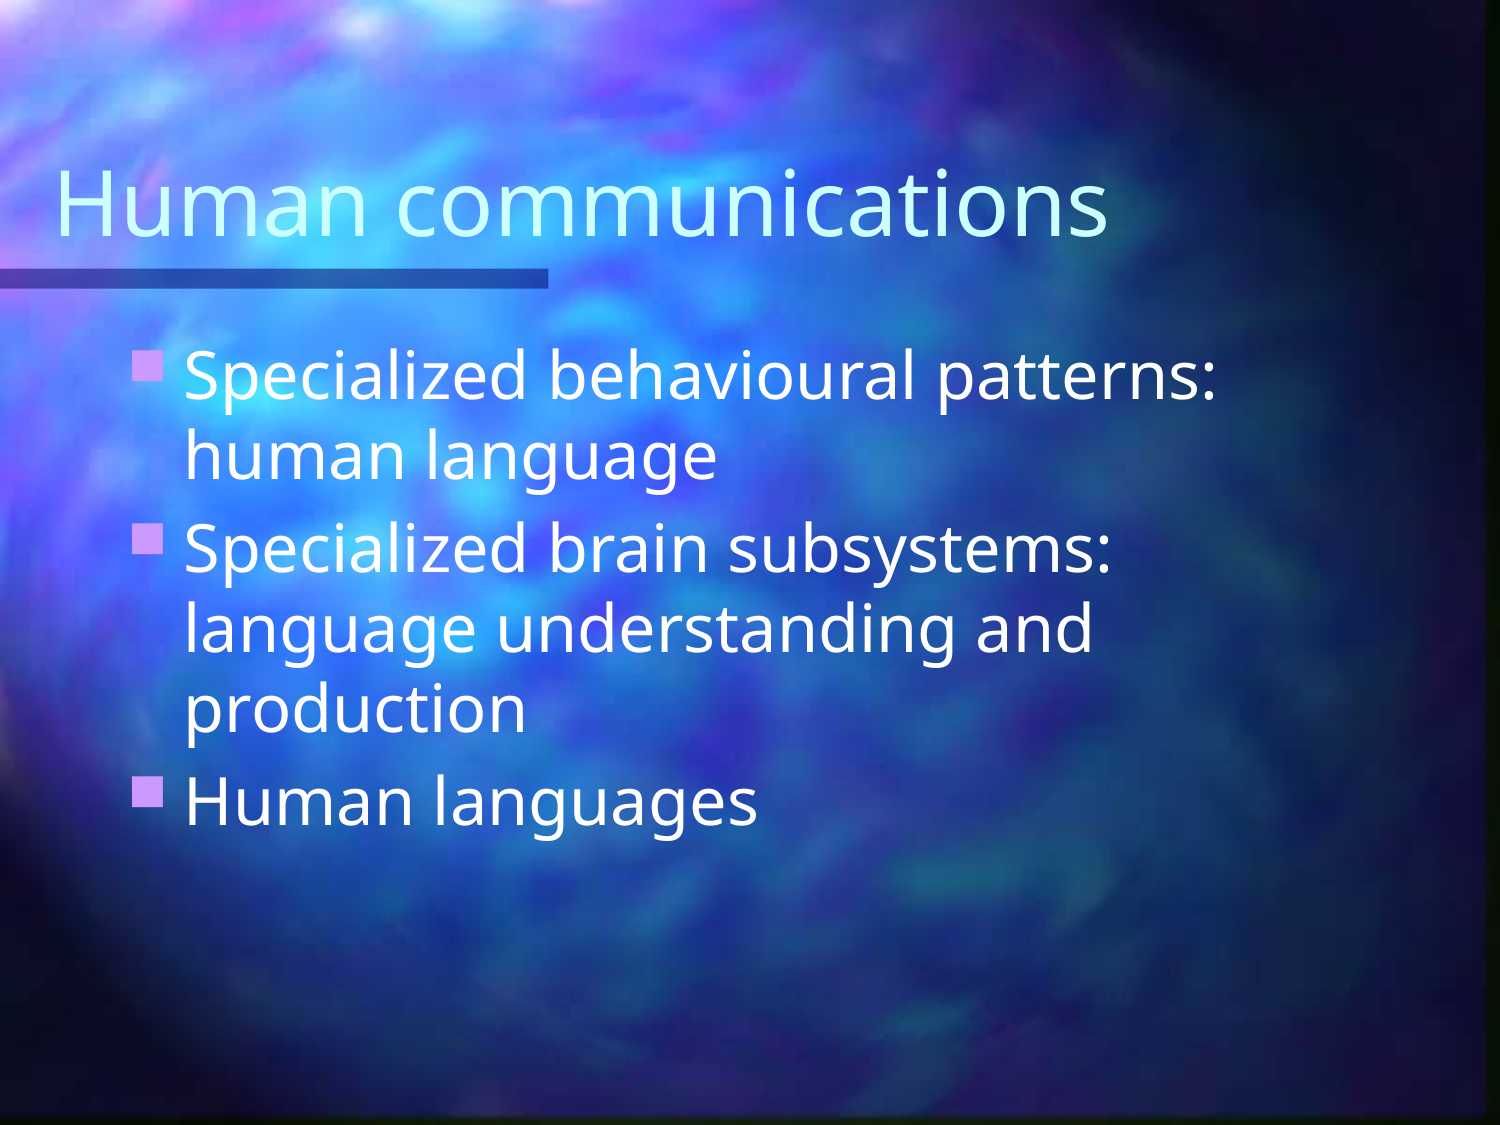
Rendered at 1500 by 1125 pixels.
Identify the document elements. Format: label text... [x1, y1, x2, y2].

list Specialized behavioural patterns: human language Specialized brain subsystems: language understanding and production Human languages [112, 324, 1388, 1000]
picture [0, 0, 1500, 1125]
title Human communications [37, 75, 1313, 263]
